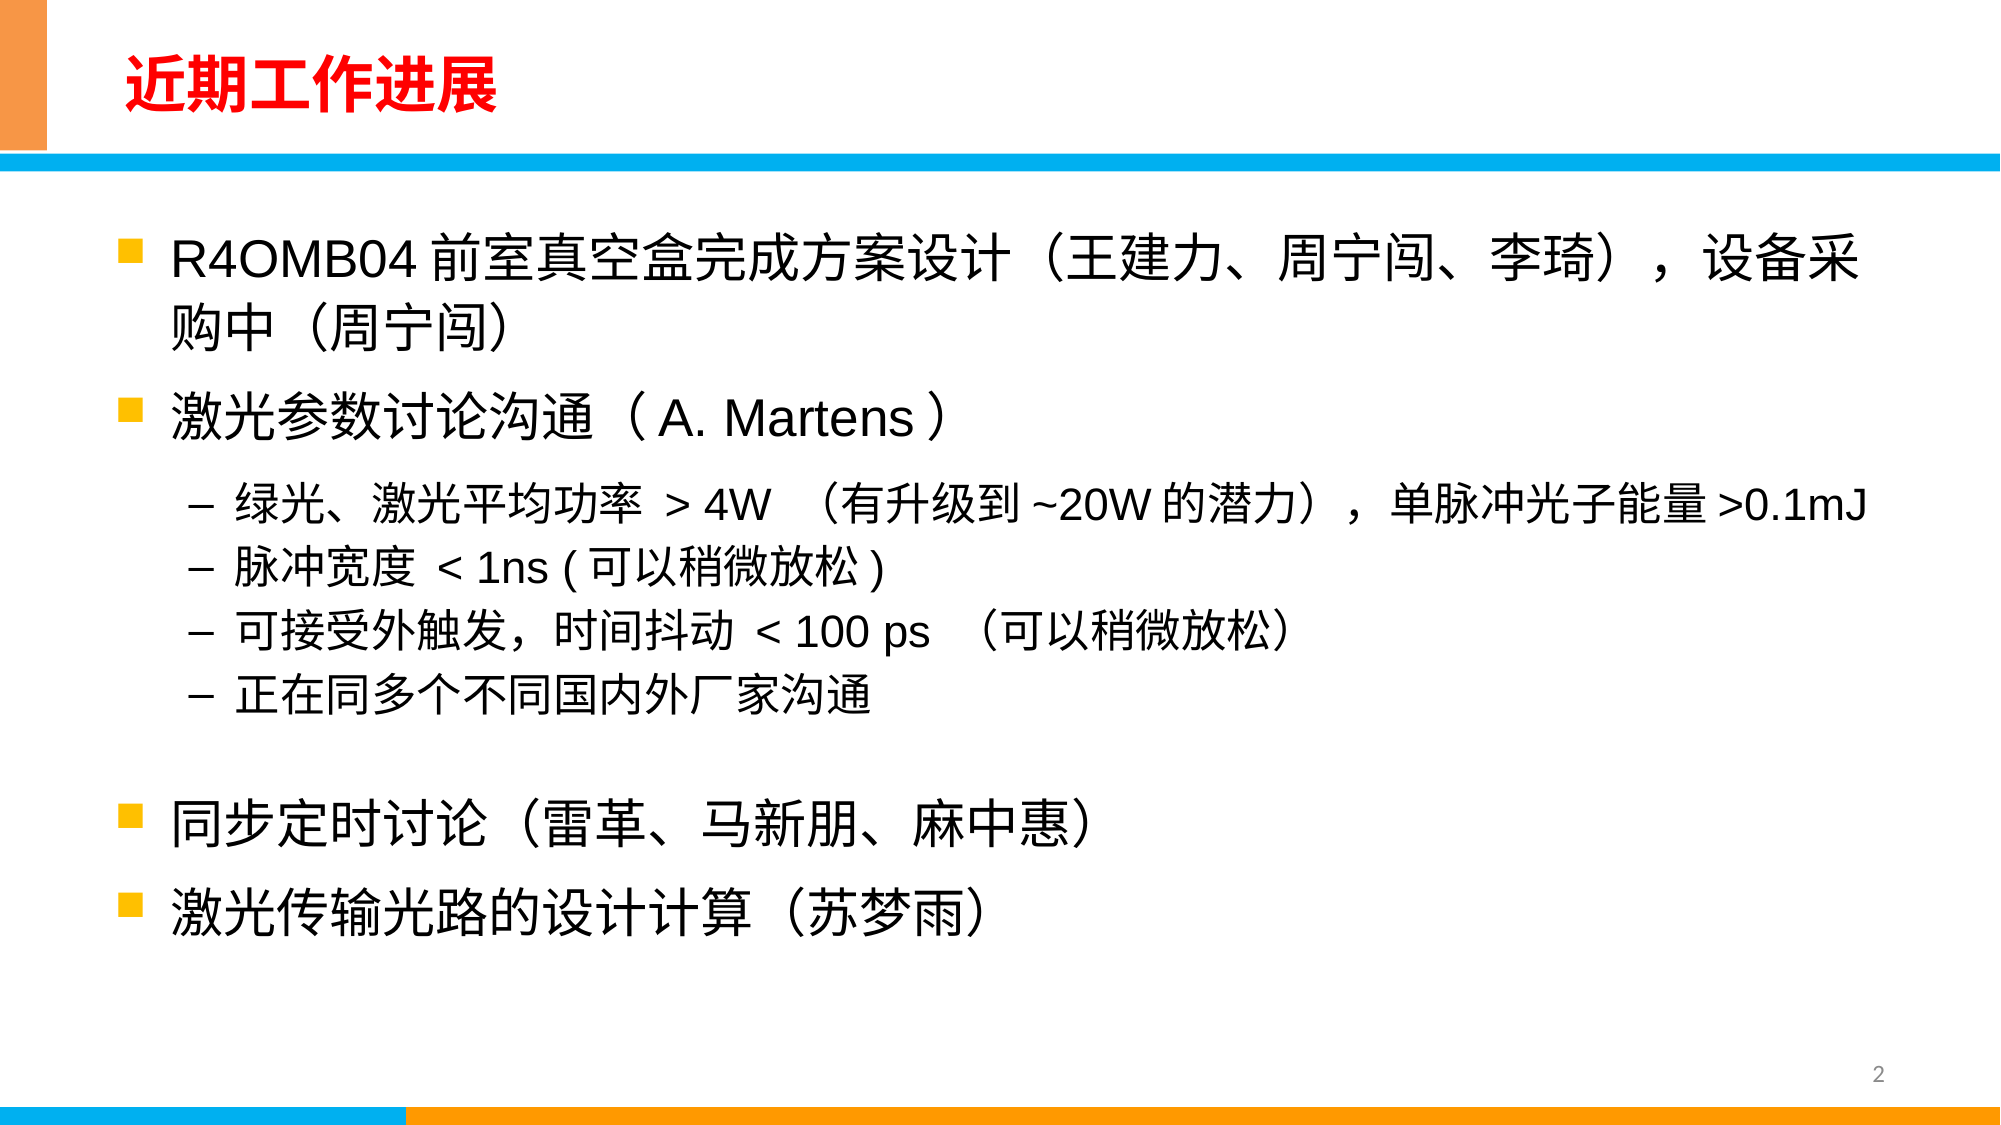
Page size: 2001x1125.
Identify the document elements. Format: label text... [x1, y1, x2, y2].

title 近期工作进展 [109, 23, 1875, 143]
slide_number 2 [1433, 1042, 1900, 1103]
list R4OMB04前室真空盒完成方案设计（王建力、周宁闯、李琦），设备采购中（周宁闯） 激光参数讨论沟通（A. Martens） 绿光、激光平均功率 > 4W （有升级到~20W的潜力），单脉冲光子能量>0.1mJ 脉冲宽度 < 1ns (可以稍微放松) 可接受外触发，时间抖动 < 100 ps （可以稍微放松） 正在同多个不同国内外厂家沟通 同步定时讨论（雷革、马新朋、麻中惠） 激光传输光路的设计计算（苏梦雨） [99, 210, 1900, 1005]
